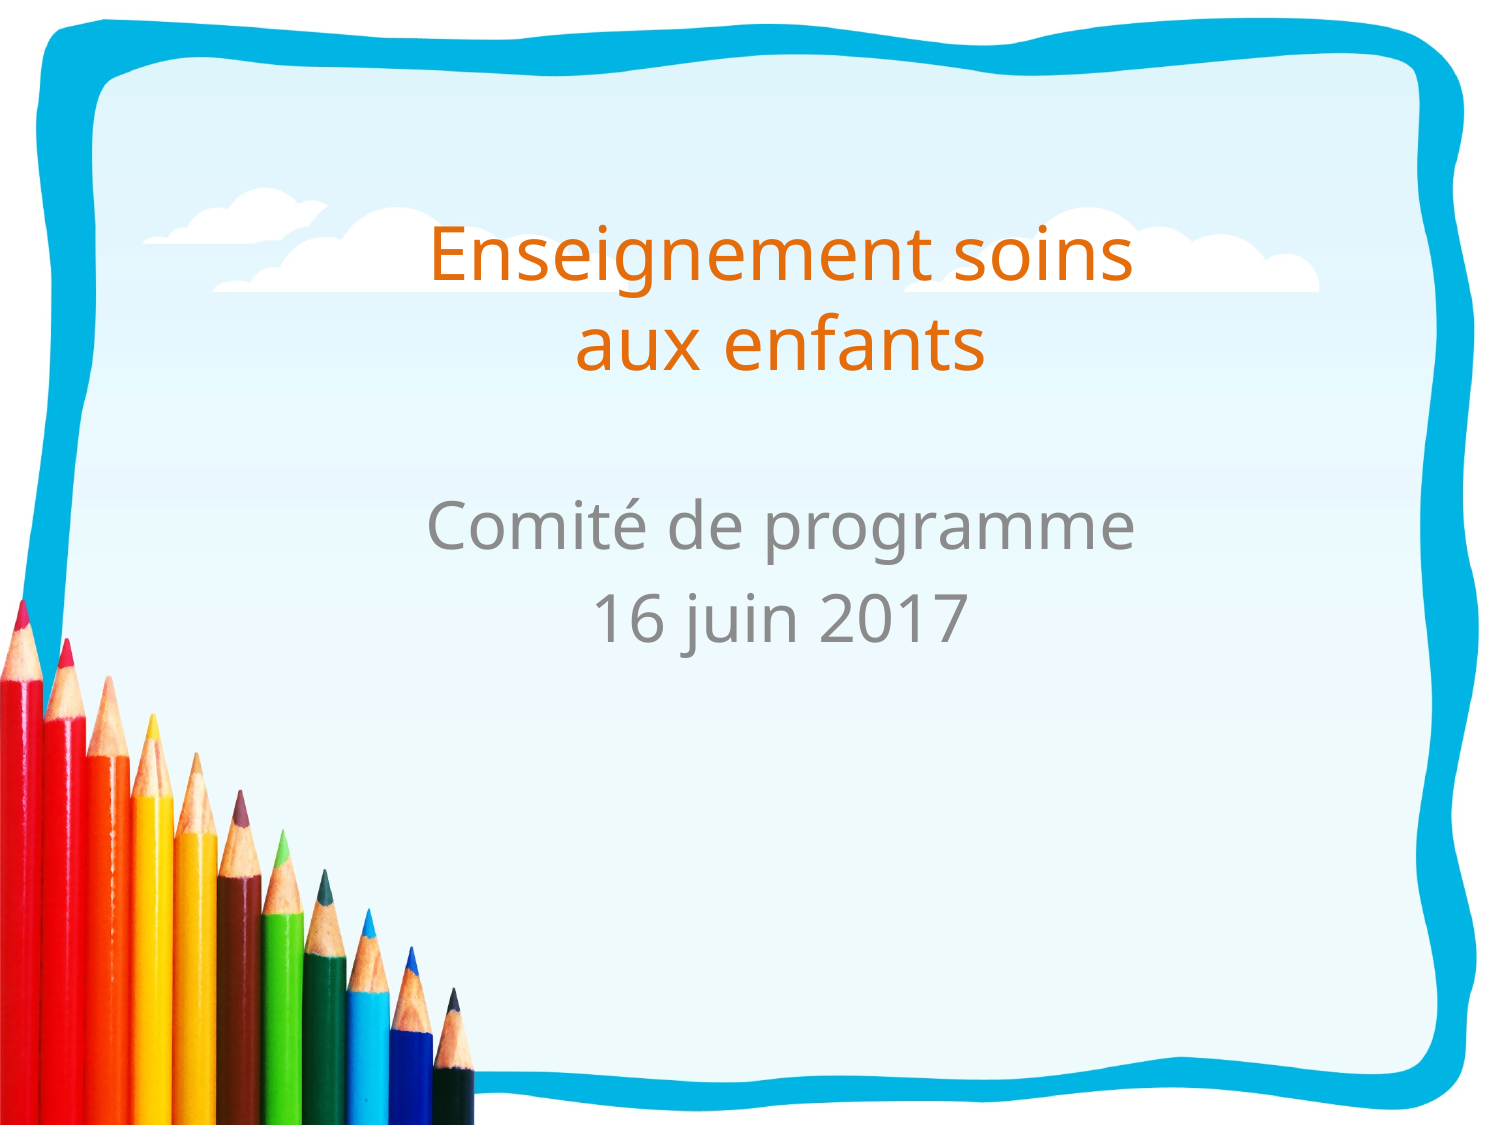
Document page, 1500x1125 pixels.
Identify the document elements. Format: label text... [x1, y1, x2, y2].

picture [0, 0, 1500, 1125]
subtitle Comité de programme 16 juin 2017 [350, 474, 1213, 763]
title Enseignement soins aux enfants [350, 174, 1213, 417]
